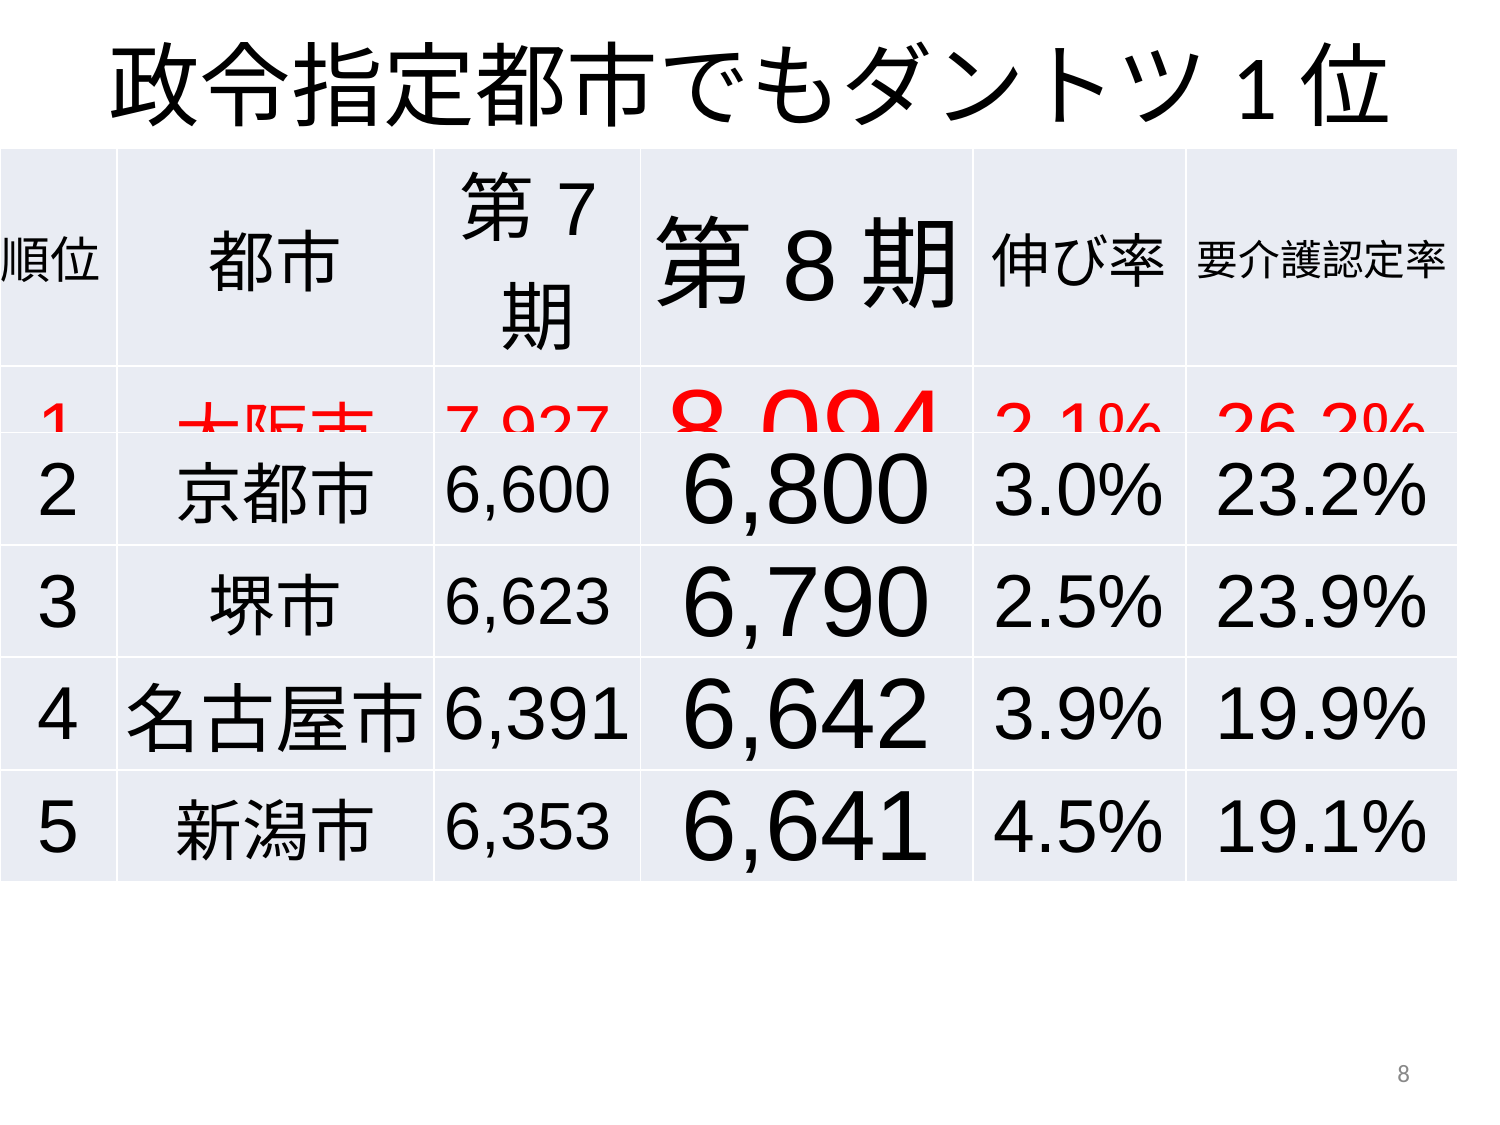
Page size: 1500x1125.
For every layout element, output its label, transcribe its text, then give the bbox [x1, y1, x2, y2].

table_cell 7,927 [435, 367, 640, 432]
title 政令指定都市でもダントツ1位 [74, 44, 1426, 121]
table_cell 6,790 [641, 546, 972, 656]
table_cell 19.9% [1187, 658, 1457, 769]
table_cell 新潟市 [118, 771, 433, 881]
table_header 3.0% [974, 433, 1185, 544]
table_cell 3 [1, 546, 116, 656]
table_header 要介護認定率 [1187, 149, 1457, 365]
table_header 京都市 [118, 433, 433, 544]
table_cell 4 [1, 658, 116, 769]
table_cell 4.5% [974, 771, 1185, 881]
table_cell 名古屋市 [118, 658, 433, 769]
table_header 第7期 [435, 149, 640, 365]
table_cell 5 [1, 771, 116, 881]
table_header 6,600 [435, 433, 640, 544]
slide_number 8 [1074, 1042, 1425, 1103]
table_cell 大阪市 [118, 367, 433, 432]
table_cell 6,642 [641, 658, 972, 769]
table_cell 8,094 [641, 367, 972, 432]
table_cell 6,391 [435, 658, 640, 769]
table_cell 2.5% [974, 546, 1185, 656]
table_header 2 [1, 433, 116, 544]
table_header 23.2% [1187, 433, 1457, 544]
table_cell 3.9% [974, 658, 1185, 769]
table_header 伸び率 [974, 149, 1185, 365]
table_header 都市 [118, 149, 433, 365]
table_header 第8期 [641, 149, 972, 365]
table_header 順位 [1, 149, 116, 365]
table_cell 23.9% [1187, 546, 1457, 656]
table_cell 6,353 [435, 771, 640, 881]
table_cell 6,641 [641, 771, 972, 881]
table_cell 19.1% [1187, 771, 1457, 881]
table_cell 1 [1, 367, 116, 432]
table_header 6,800 [641, 433, 972, 544]
table_cell 堺市 [118, 546, 433, 656]
table_cell 26.2% [1187, 367, 1457, 432]
table_cell 6,623 [435, 546, 640, 656]
table_cell 2.1% [974, 367, 1185, 432]
